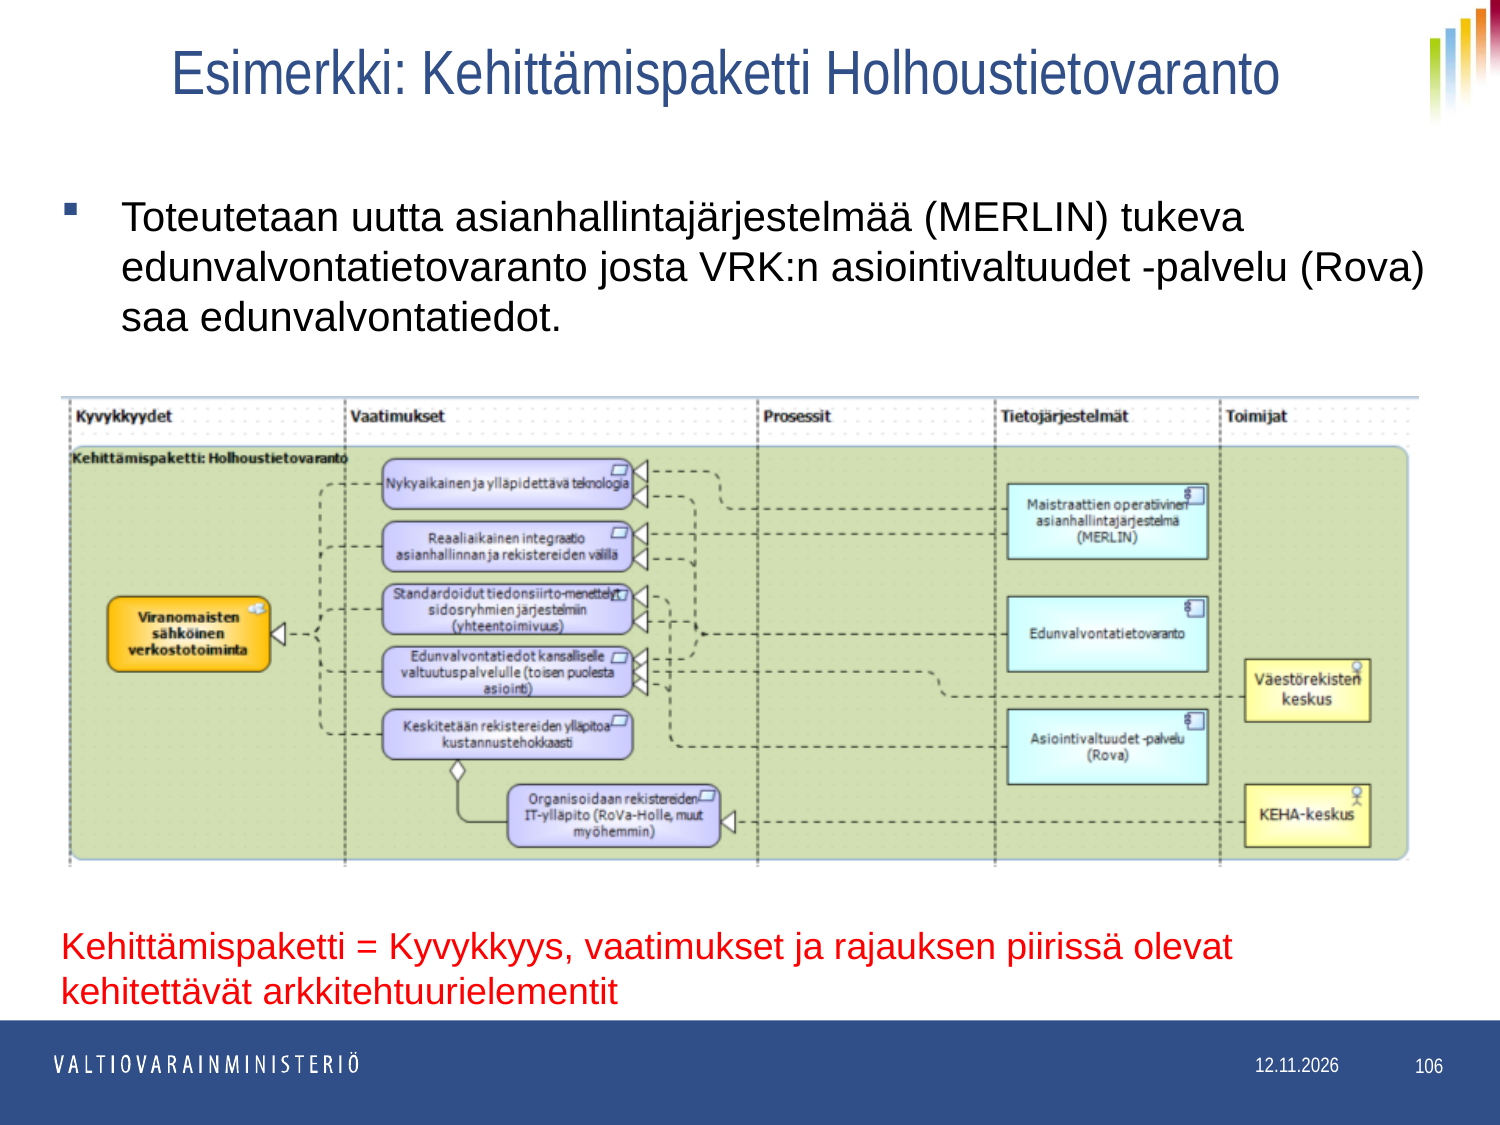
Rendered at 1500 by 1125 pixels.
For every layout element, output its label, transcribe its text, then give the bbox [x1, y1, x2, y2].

text_box Kehittämispaketti = Kyvykkyys, vaatimukset ja rajauksen piirissä olevat kehitettävät arkkitehtuurielementit [46, 914, 1428, 1020]
picture [1430, 0, 1500, 143]
slide_number 106 [1379, 1045, 1459, 1081]
title Esimerkki: Kehittämispaketti Holhoustietovaranto [74, 24, 1381, 114]
picture [60, 396, 1420, 868]
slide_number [1240, 1045, 1380, 1082]
list Toteutetaan uutta asianhallintajärjestelmää (MERLIN) tukeva edunvalvontatietovaranto josta VRK:n asiointivaltuudet -palvelu (Rova) saa edunvalvontatiedot. [45, 182, 1476, 364]
